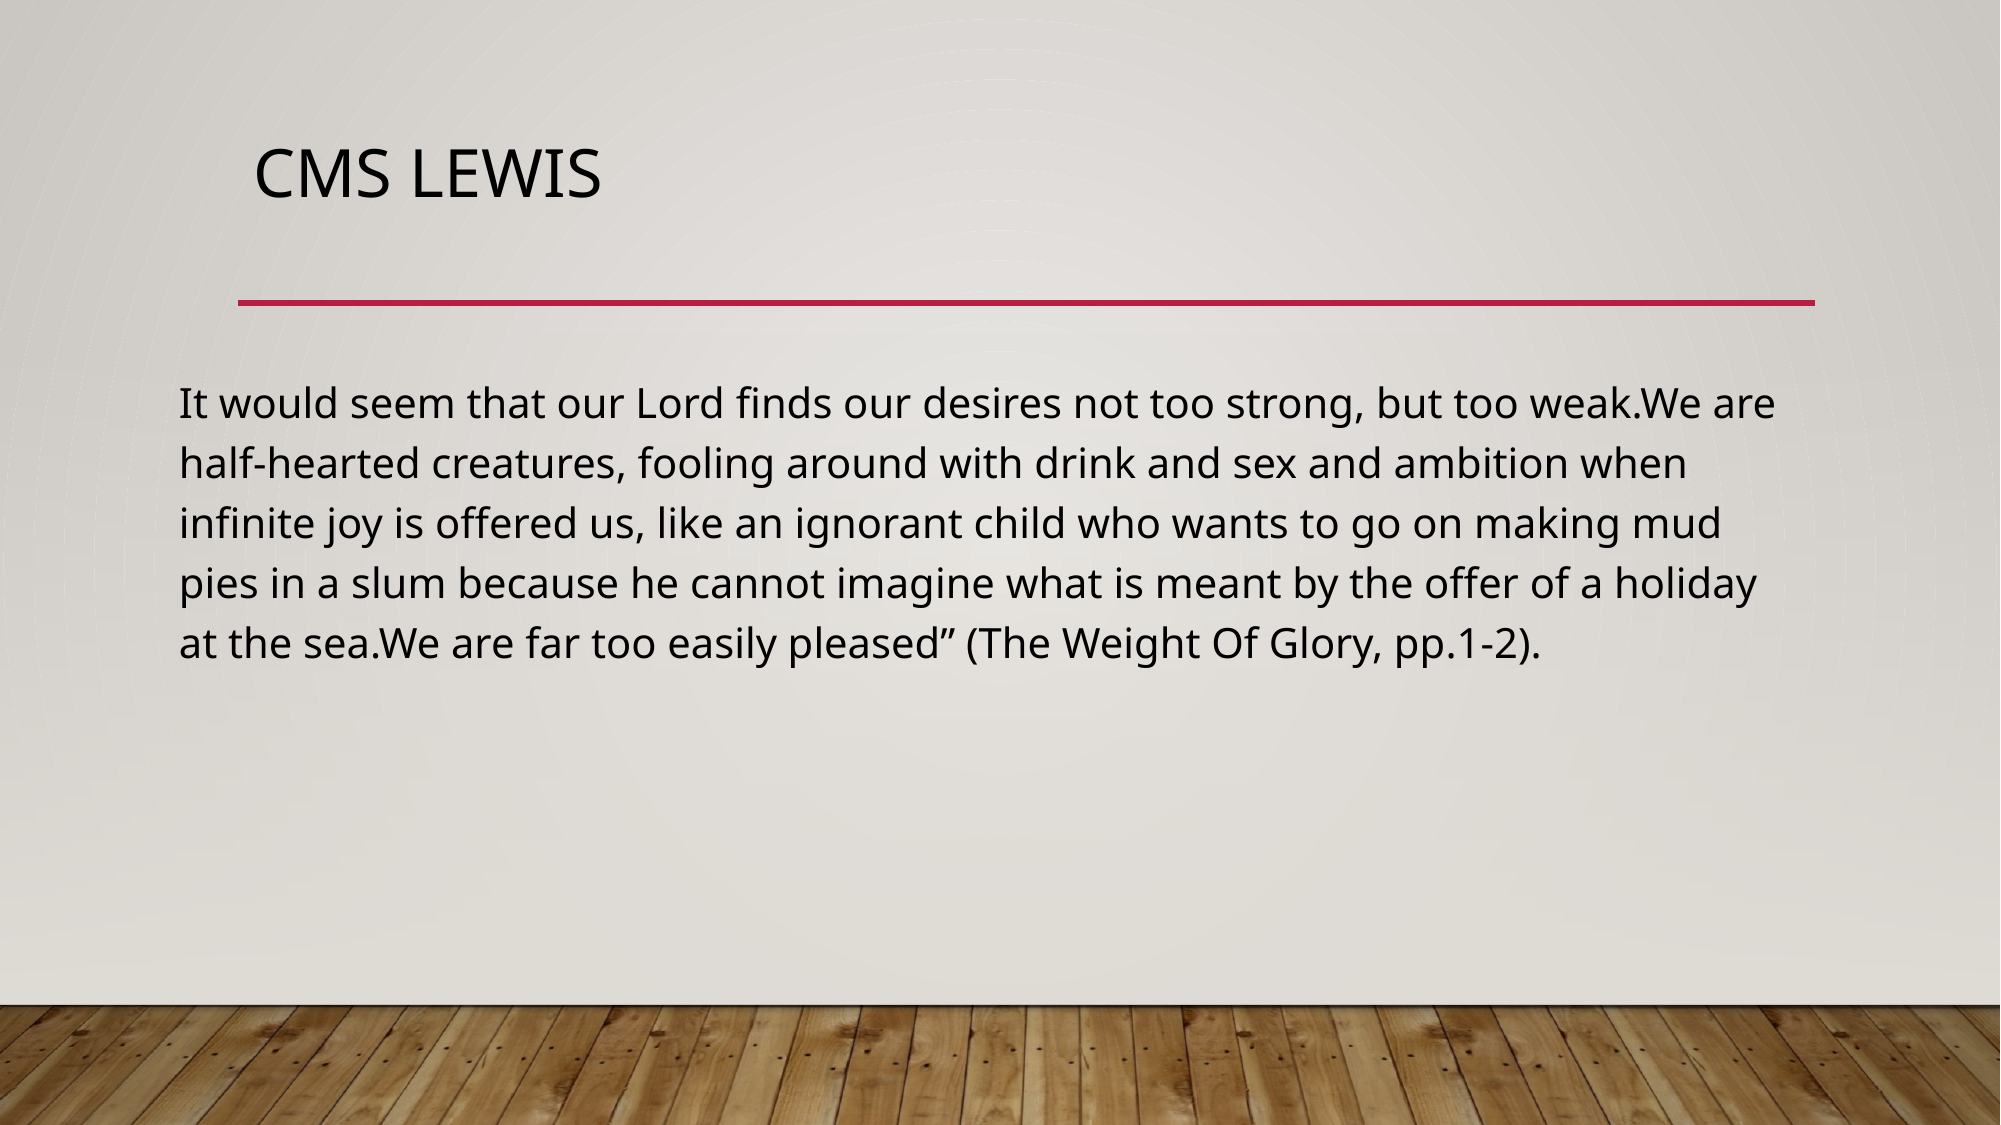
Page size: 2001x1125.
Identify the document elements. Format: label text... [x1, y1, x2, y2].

picture [0, 1005, 2000, 1125]
title Cms lewis [238, 131, 1814, 305]
list It would seem that our Lord finds our desires not too strong, but too weak.We are half-hearted creatures, fooling around with drink and sex and ambition when infinite joy is offered us, like an ignorant child who wants to go on making mud pies in a slum because he cannot imagine what is meant by the offer of a holiday at the sea.We are far too easily pleased” (The Weight Of Glory, pp.1-2). [163, 359, 1822, 926]
